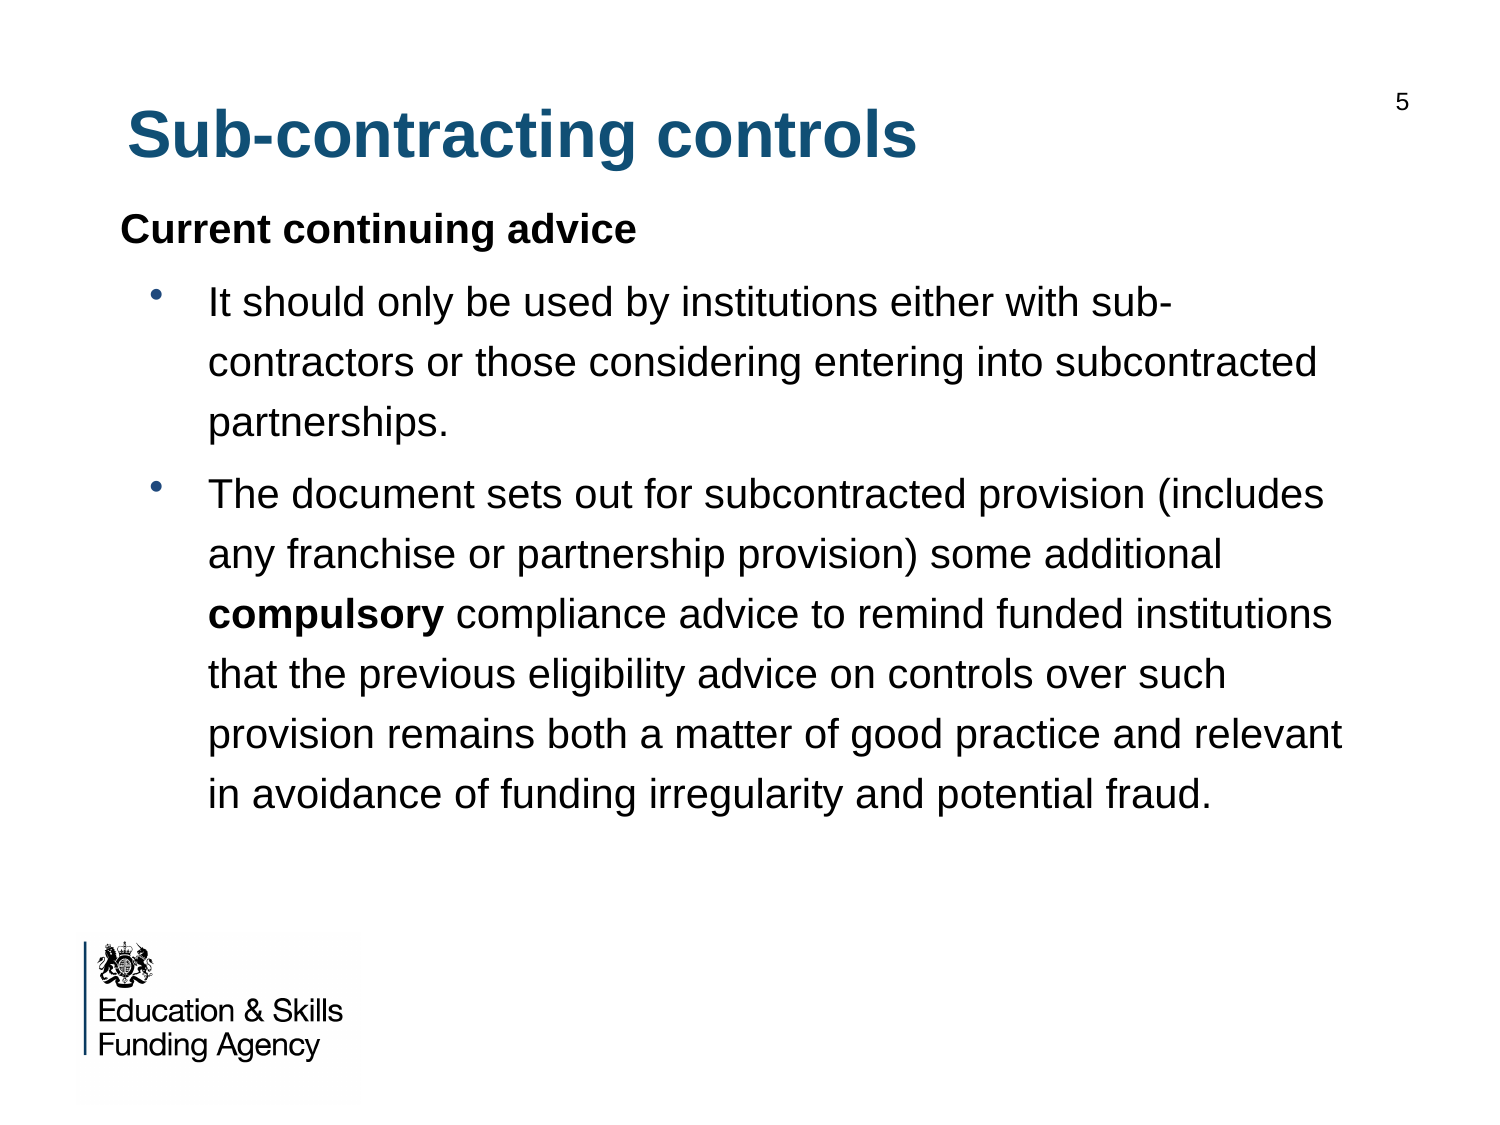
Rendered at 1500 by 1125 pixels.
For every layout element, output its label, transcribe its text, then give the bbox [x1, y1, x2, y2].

list Current continuing advice It should only be used by institutions either with sub-contractors or those considering entering into subcontracted partnerships. The document sets out for subcontracted provision (includes any franchise or partnership provision) some additional compulsory compliance advice to remind funded institutions that the previous eligibility advice on controls over such provision remains both a matter of good practice and relevant in avoidance of funding irregularity and potential fraud. [105, 184, 1381, 905]
text_box 5 [1380, 78, 1441, 123]
title Sub-contracting controls [112, 76, 1353, 184]
